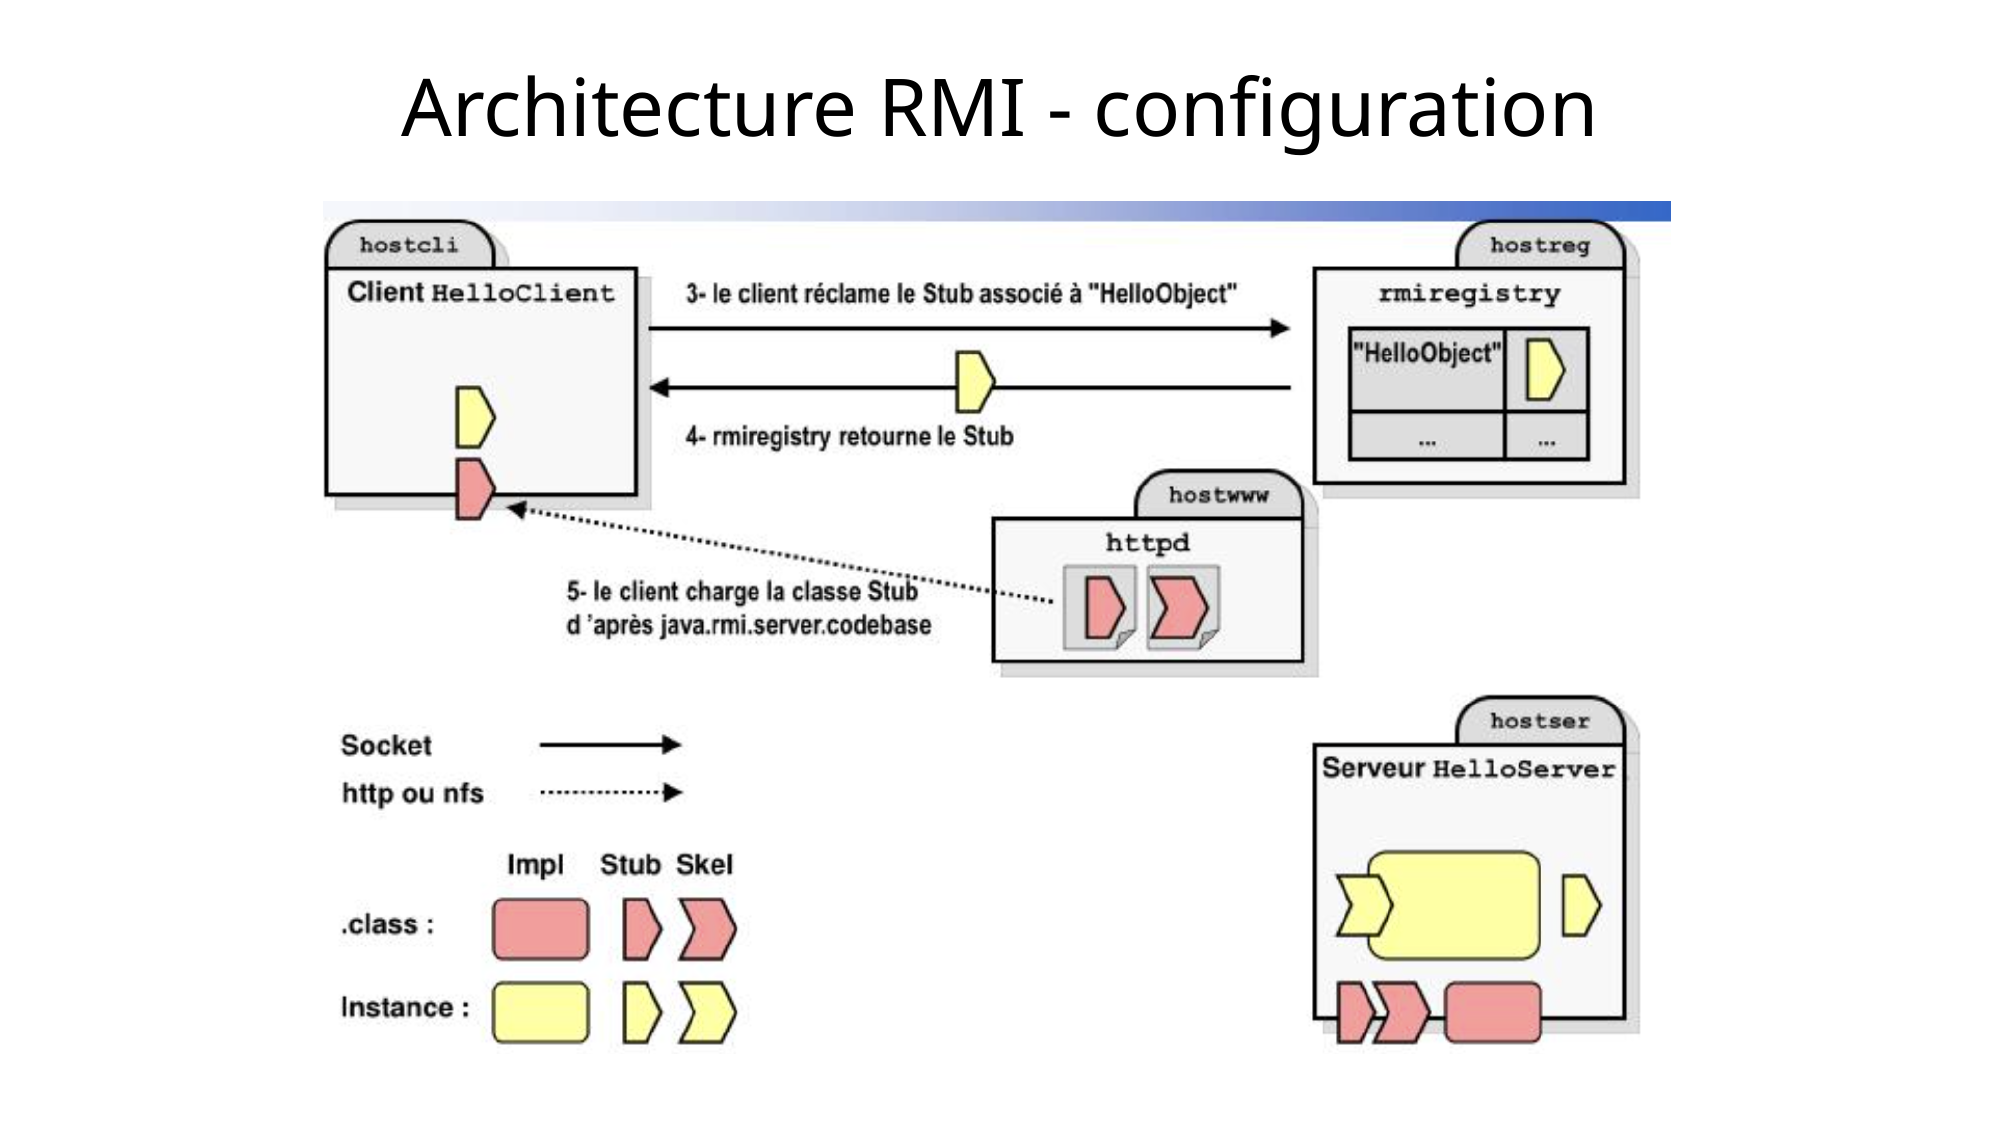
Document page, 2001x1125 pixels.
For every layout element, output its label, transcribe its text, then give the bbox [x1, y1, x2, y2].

title Architecture RMI - configuration [137, 59, 1863, 162]
picture [323, 201, 1671, 1054]
